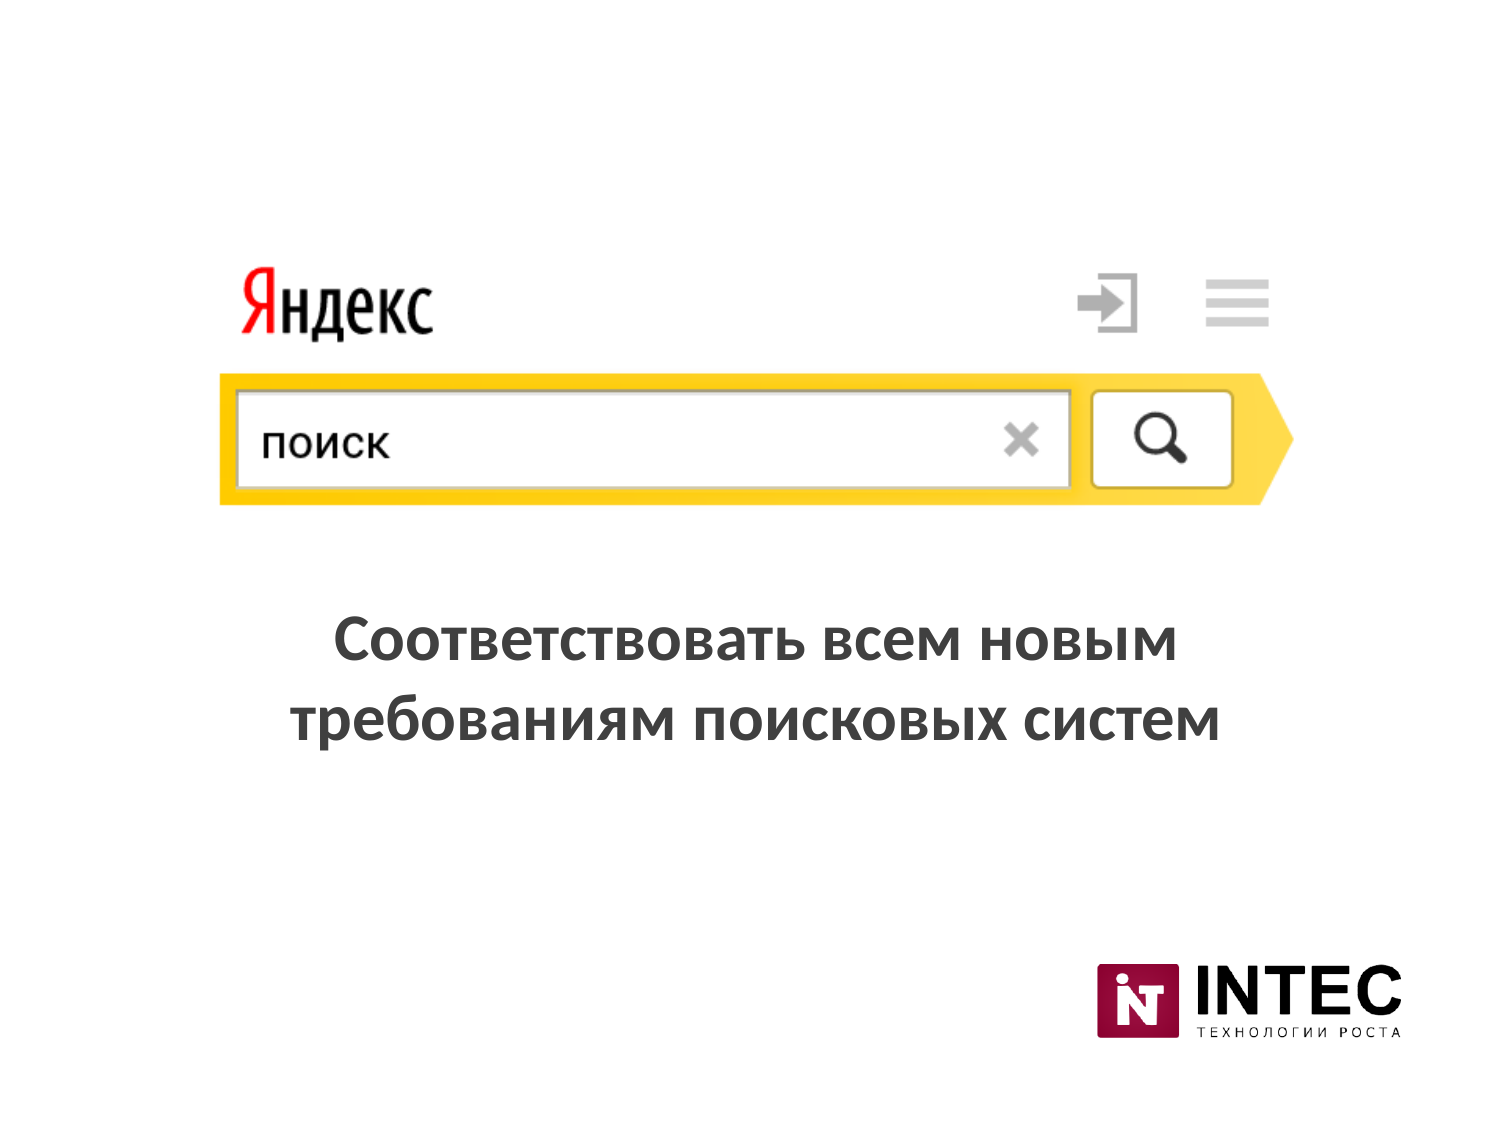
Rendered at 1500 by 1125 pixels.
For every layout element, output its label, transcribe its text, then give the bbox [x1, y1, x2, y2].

picture [192, 255, 1319, 532]
picture [1097, 963, 1401, 1038]
list Соответствовать всем новым требованиям поисковых систем [194, 586, 1319, 799]
